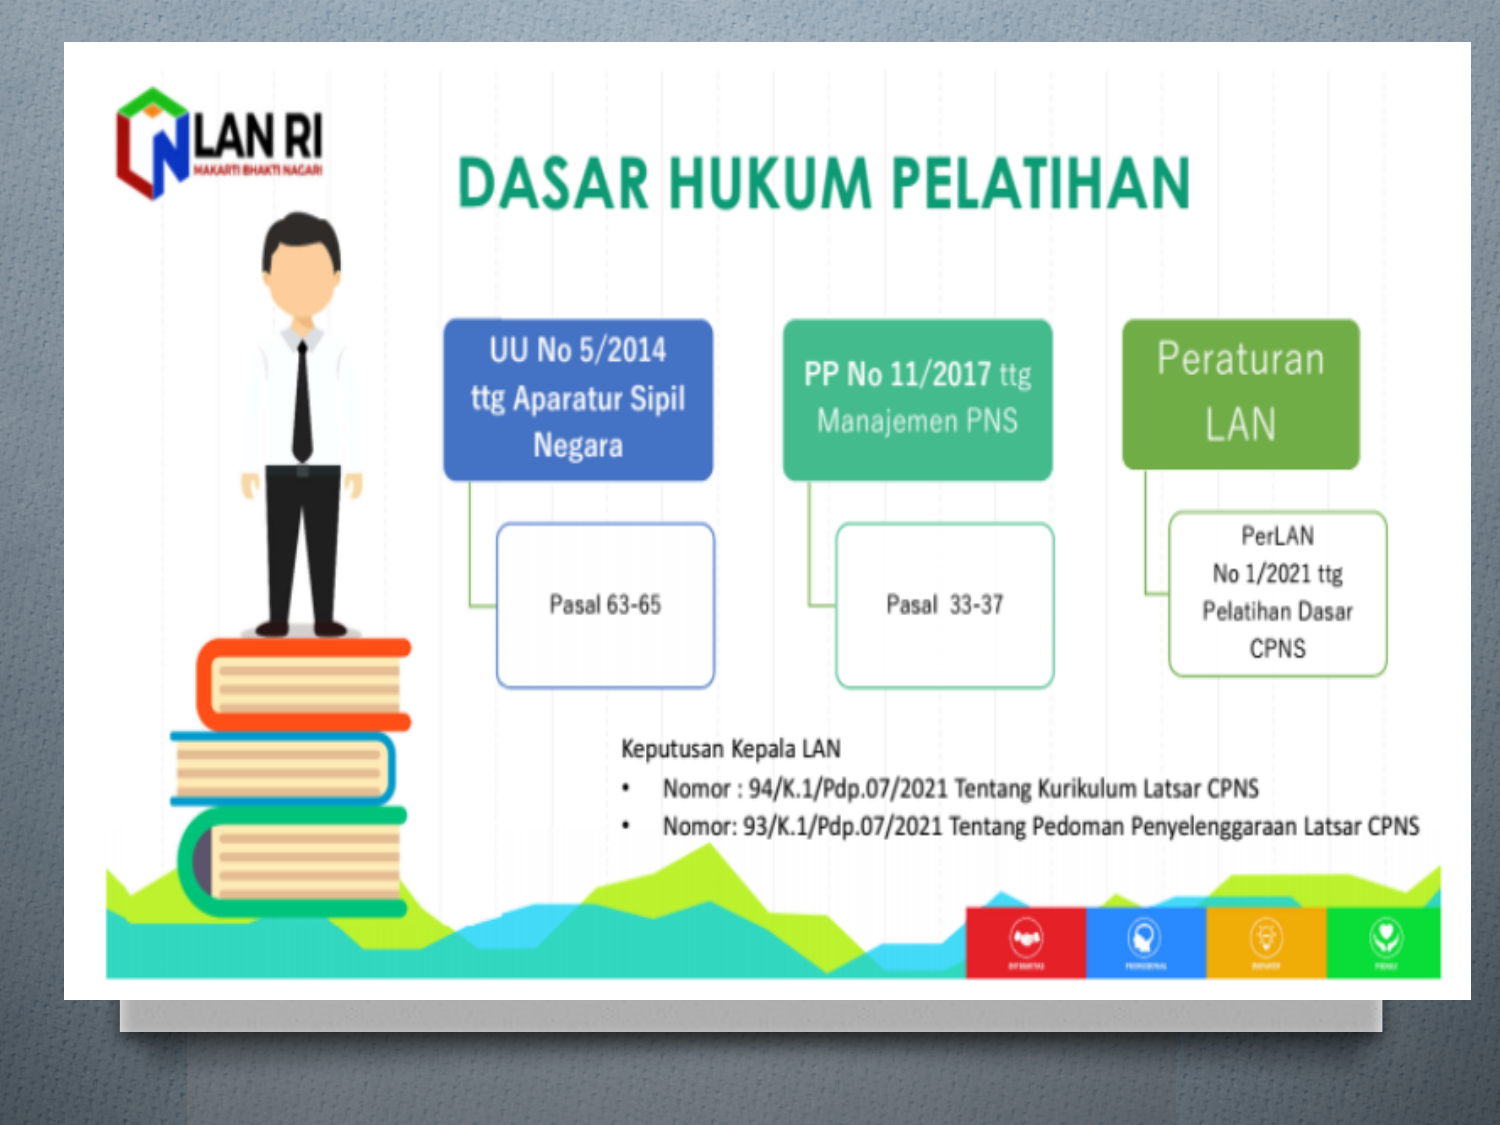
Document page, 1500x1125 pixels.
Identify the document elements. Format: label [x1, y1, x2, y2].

picture [64, 29, 1472, 1000]
